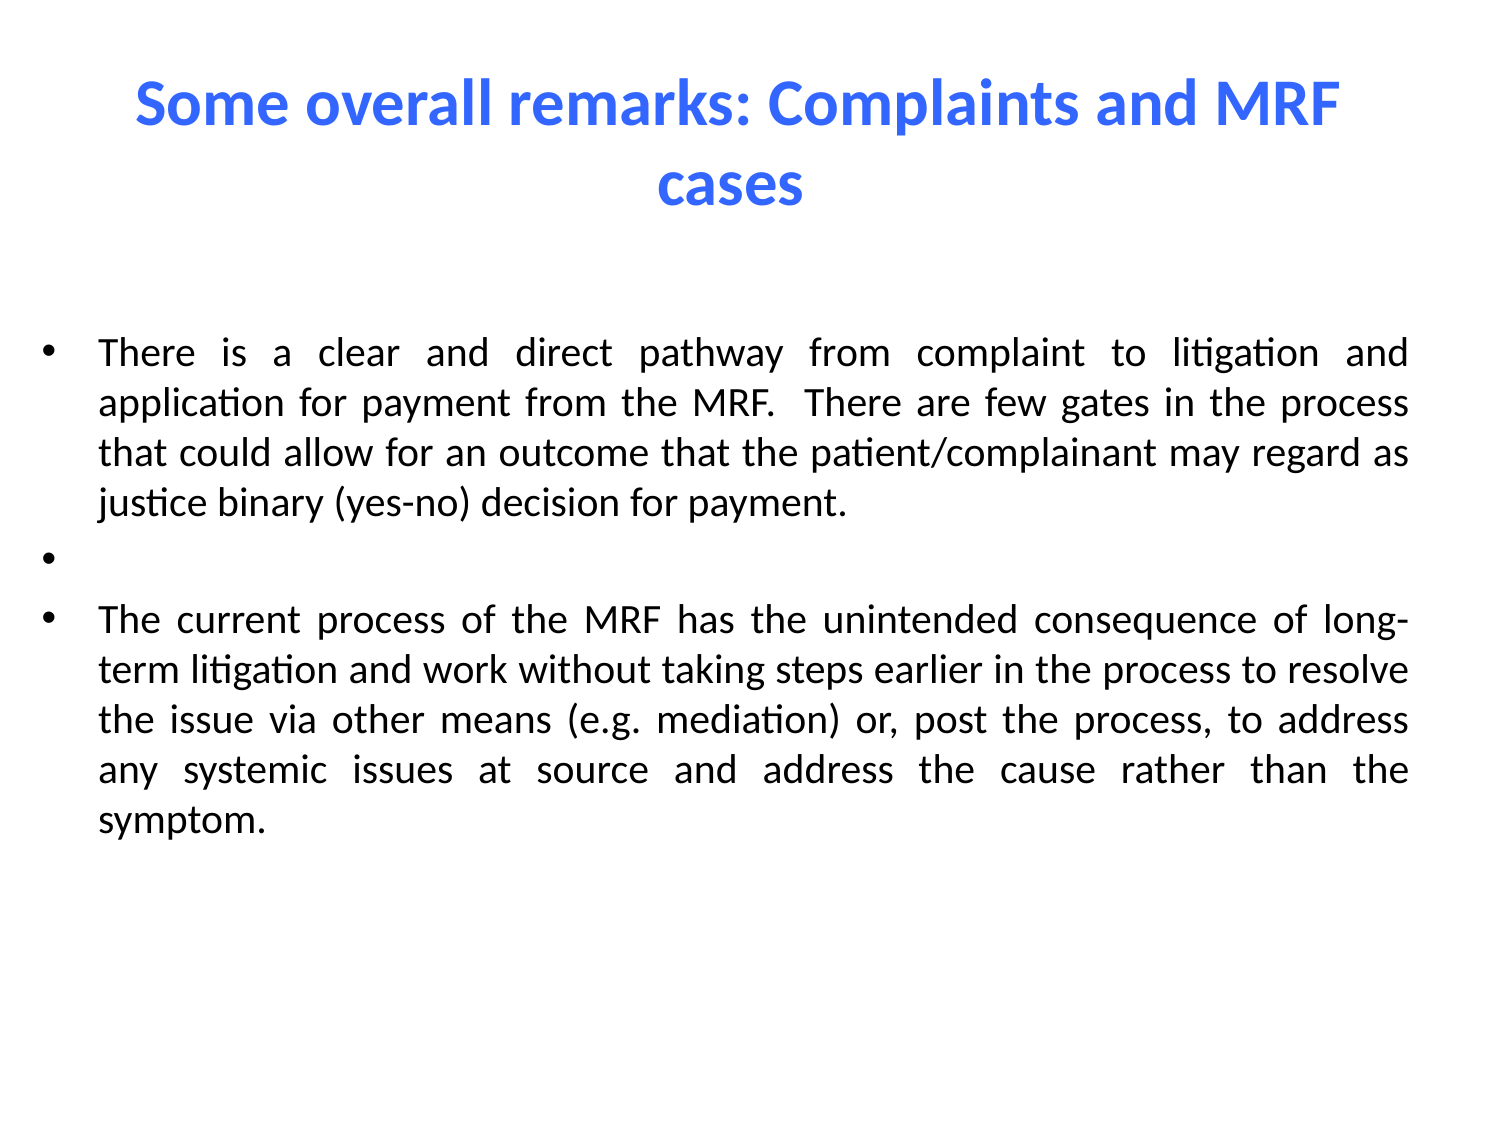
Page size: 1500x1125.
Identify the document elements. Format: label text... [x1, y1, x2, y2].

list There is a clear and direct pathway from complaint to litigation and application for payment from the MRF. There are few gates in the process that could allow for an outcome that the patient/complainant may regard as justice binary (yes-no) decision for payment. The current process of the MRF has the unintended consequence of long-term litigation and work without taking steps earlier in the process to resolve the issue via other means (e.g. mediation) or, post the process, to address any systemic issues at source and address the cause rather than the symptom. [26, 317, 1425, 1125]
title Some overall remarks: Complaints and MRF cases [39, 45, 1438, 233]
